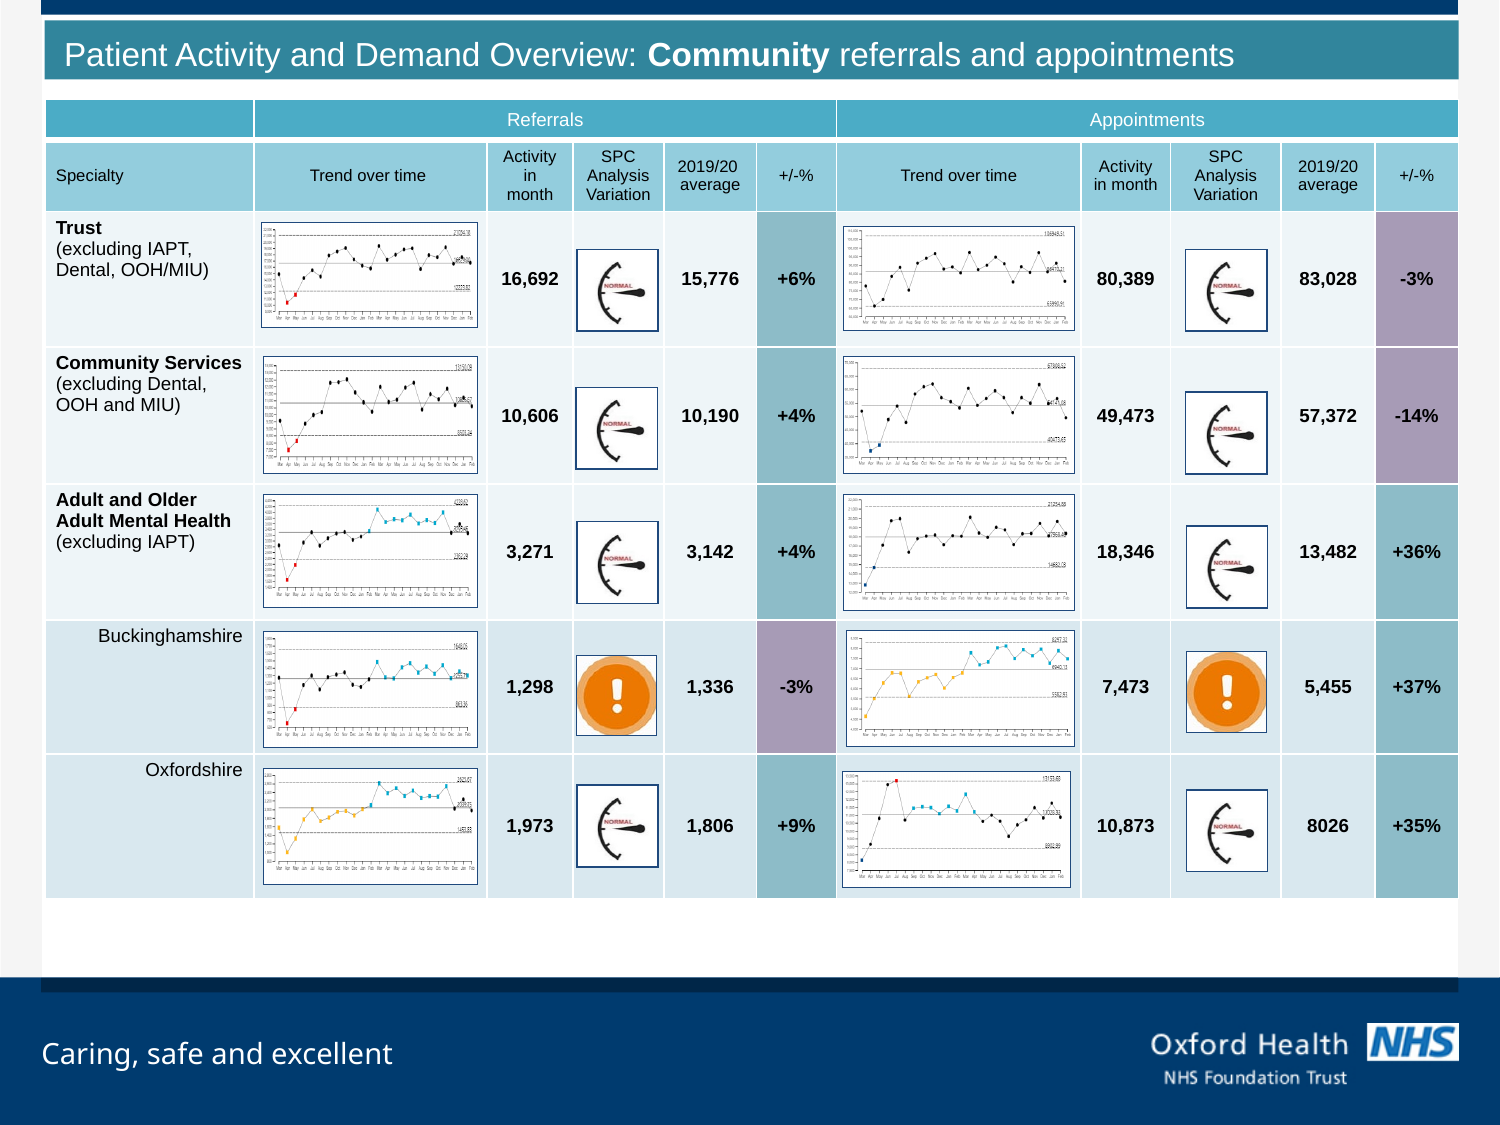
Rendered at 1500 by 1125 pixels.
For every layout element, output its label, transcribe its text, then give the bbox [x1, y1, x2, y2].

picture [845, 629, 1075, 747]
table_header Appointments [837, 100, 1458, 137]
picture [1186, 651, 1267, 733]
table_cell +/-% [757, 143, 836, 211]
picture [842, 771, 1072, 888]
table_cell Activity in month [1082, 143, 1170, 211]
table_cell 1,298 [488, 621, 572, 753]
picture [263, 493, 478, 608]
table_cell Community Services (excluding Dental, OOH and MIU) [46, 348, 253, 483]
table_cell 1,336 [665, 621, 756, 753]
table_cell Adult and Older Adult Mental Health (excluding IAPT) [46, 485, 253, 619]
table_cell [837, 612, 846, 619]
table_cell 13,482 [1282, 485, 1374, 619]
table_cell [1171, 348, 1280, 483]
table_cell [1070, 610, 1080, 619]
table_cell +6% [757, 212, 836, 346]
table_cell Buckinghamshire [46, 621, 253, 753]
table_cell Activity in month [488, 143, 572, 211]
table_cell [574, 621, 663, 753]
table_cell +/-% [1376, 143, 1458, 211]
picture [261, 222, 478, 329]
table_cell +36% [1376, 485, 1458, 619]
table_cell +9% [757, 755, 836, 898]
table_cell [574, 485, 663, 619]
table_cell 7,473 [1082, 621, 1170, 753]
picture [263, 355, 478, 474]
table_cell 49,473 [1082, 348, 1170, 483]
table_cell SPC Analysis Variation [1171, 143, 1280, 211]
picture [577, 785, 658, 867]
picture [1186, 526, 1267, 608]
picture [263, 767, 478, 885]
table_cell -3% [1376, 212, 1458, 346]
table_cell +4% [757, 485, 836, 619]
table_cell [574, 755, 663, 898]
table_cell [837, 212, 1080, 346]
table_cell SPC Analysis Variation [574, 143, 663, 211]
table_cell +37% [1376, 621, 1458, 753]
table_cell Oxfordshire [46, 755, 253, 898]
table_cell [255, 485, 486, 619]
text_box Patient Activity and Demand Overview: Community referrals and appointments [42, 18, 1461, 81]
table_cell 5,455 [1282, 621, 1374, 753]
table_cell 8026 [1282, 755, 1374, 898]
table_cell 16,692 [488, 212, 572, 346]
table_cell +35% [1376, 755, 1458, 898]
table_cell Trend over time [255, 143, 486, 211]
table_cell 1,973 [488, 755, 572, 898]
picture [1186, 790, 1267, 872]
picture [843, 226, 1076, 331]
picture [577, 249, 658, 331]
table_cell 3,271 [488, 485, 572, 619]
table_cell 57,372 [1282, 348, 1374, 483]
table_header Referrals [255, 100, 836, 137]
table_cell [574, 212, 663, 346]
table_cell [837, 348, 1080, 483]
table_cell 10,873 [1082, 755, 1170, 898]
table_cell 3,142 [665, 485, 756, 619]
table_cell [255, 212, 486, 346]
table_cell 2019/20 average [665, 143, 756, 211]
table_cell Trend over time [837, 143, 1080, 211]
table_cell 80,389 [1082, 212, 1170, 346]
table_cell 10,606 [488, 348, 572, 483]
table_cell [1171, 485, 1280, 619]
table_cell 15,776 [665, 212, 756, 346]
table_cell 10,190 [665, 348, 756, 483]
table_header [46, 100, 253, 137]
table_cell [255, 348, 486, 483]
table_cell 18,346 [1082, 485, 1170, 619]
picture [1186, 392, 1267, 474]
table_cell [255, 755, 486, 898]
picture [1150, 1023, 1459, 1087]
table_cell [574, 348, 663, 483]
table_cell [837, 621, 1080, 753]
picture [1186, 249, 1267, 331]
table_cell [1171, 212, 1280, 346]
picture [263, 631, 478, 748]
table_cell 83,028 [1282, 212, 1374, 346]
table_cell [255, 621, 486, 753]
picture [843, 356, 1076, 474]
table_cell 1,806 [665, 755, 756, 898]
picture [842, 493, 1075, 611]
table_cell [1171, 755, 1280, 898]
table_cell Specialty [46, 143, 253, 211]
table_cell +4% [757, 348, 836, 483]
table_cell 2019/20 average [1282, 143, 1374, 211]
table_cell -14% [1376, 348, 1458, 483]
picture [576, 655, 657, 736]
picture [577, 521, 658, 603]
table_cell [1171, 621, 1280, 753]
table_cell [837, 485, 1080, 501]
picture [576, 387, 657, 469]
table_cell Trust (excluding IAPT, Dental, OOH/MIU) [46, 212, 253, 346]
table_cell -3% [757, 621, 836, 753]
table_cell [837, 755, 1080, 898]
